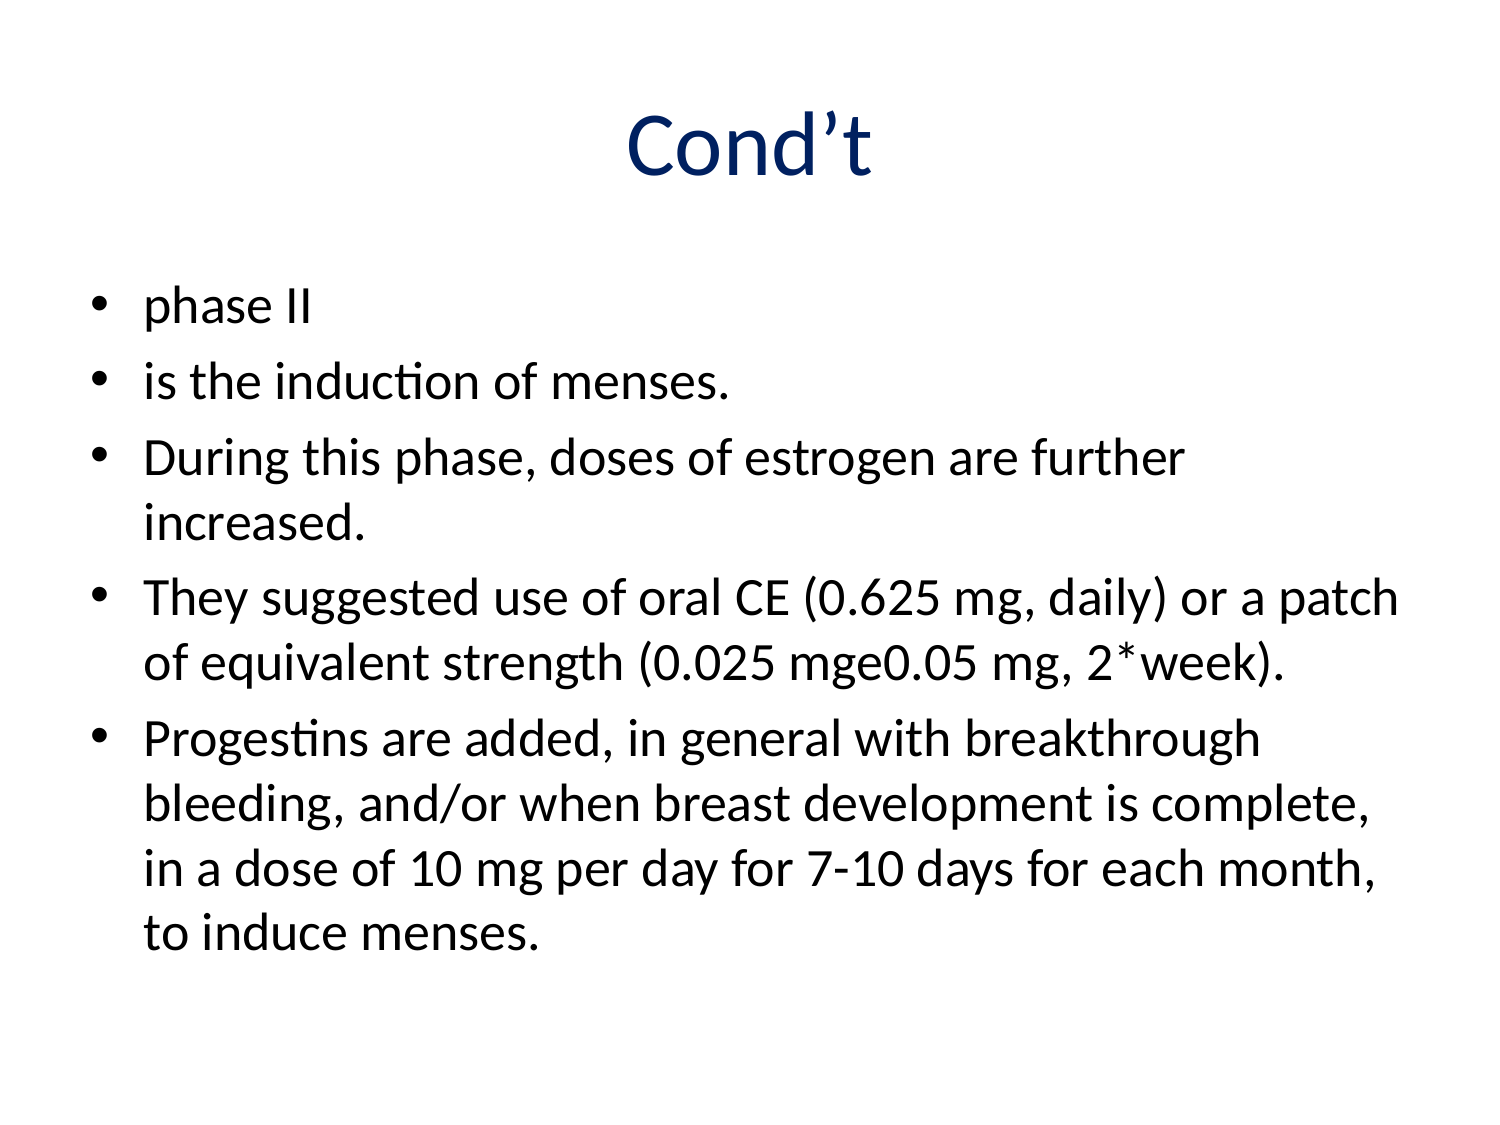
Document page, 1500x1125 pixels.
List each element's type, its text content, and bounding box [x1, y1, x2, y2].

title Cond’t [75, 45, 1425, 233]
list phase II is the induction of menses. During this phase, doses of estrogen are further increased. They suggested use of oral CE (0.625 mg, daily) or a patch of equivalent strength (0.025 mge0.05 mg, 2*week). Progestins are added, in general with breakthrough bleeding, and/or when breast development is complete, in a dose of 10 mg per day for 7-10 days for each month, to induce menses. [75, 262, 1425, 1005]
